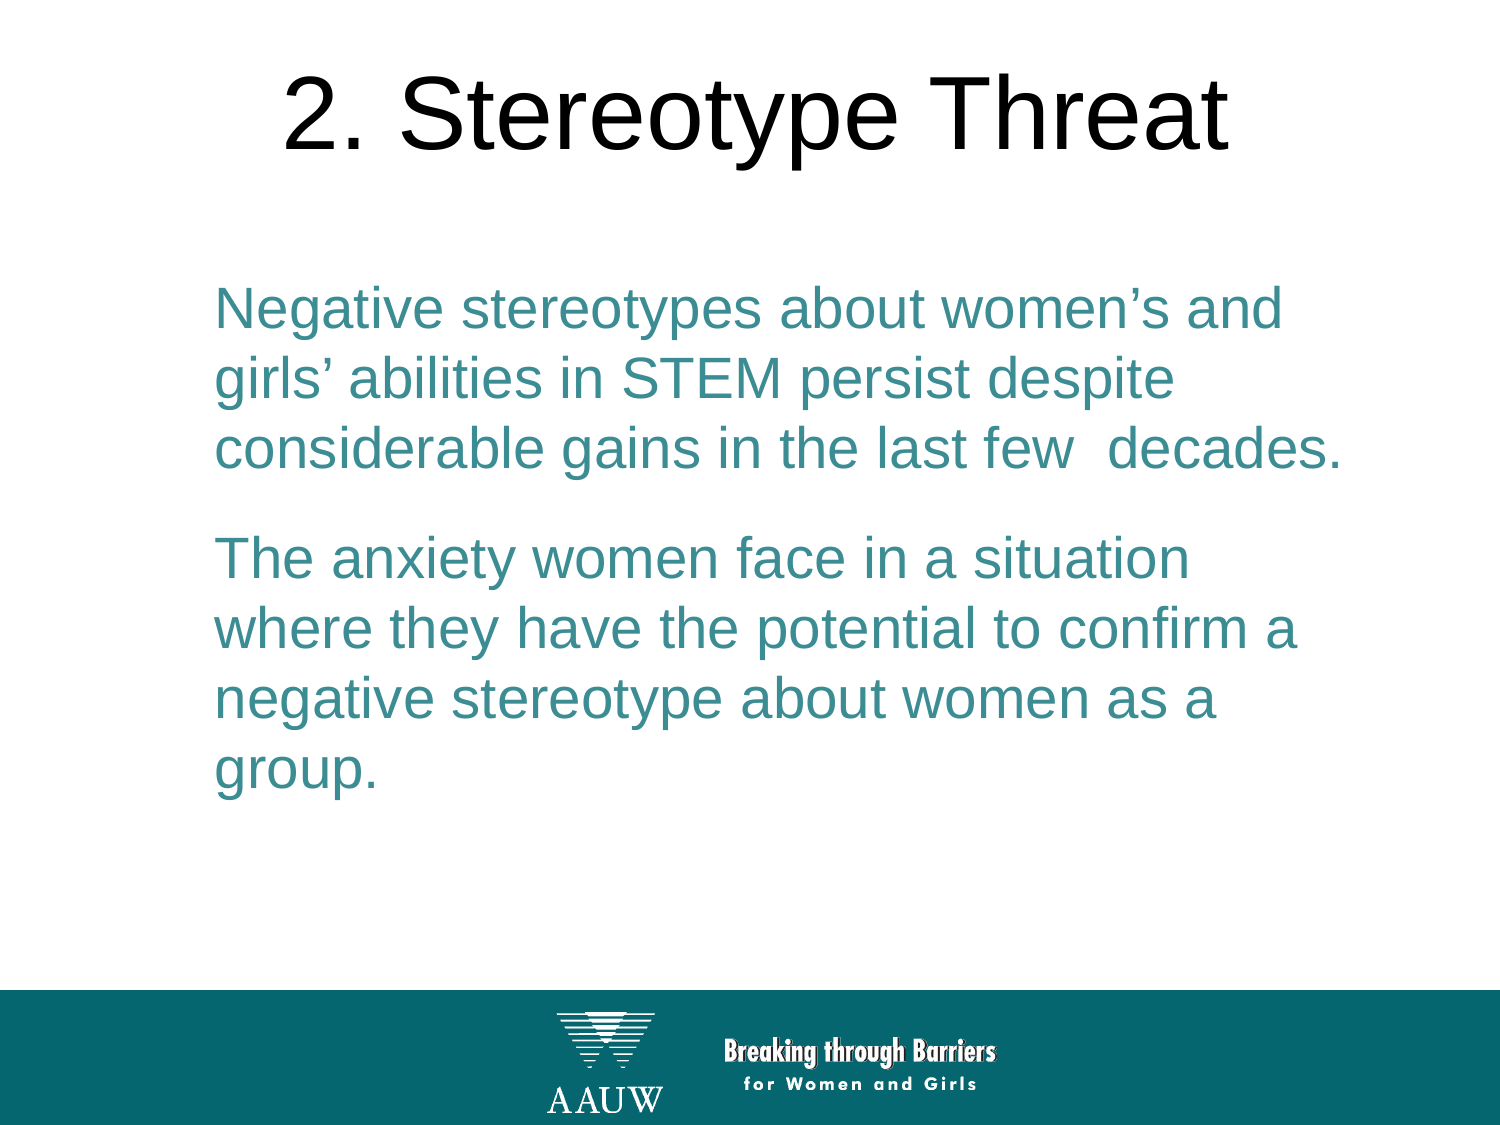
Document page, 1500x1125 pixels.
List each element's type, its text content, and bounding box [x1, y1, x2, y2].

picture [725, 1037, 997, 1090]
text_box 2. Stereotype Threat [149, 37, 1363, 225]
text_box Negative stereotypes about women’s and girls’ abilities in STEM persist despite considerable gains in the last few decades. The anxiety women face in a situation where they have the potential to confirm a negative stereotype about women as a group. [200, 262, 1363, 807]
picture [547, 1012, 663, 1113]
